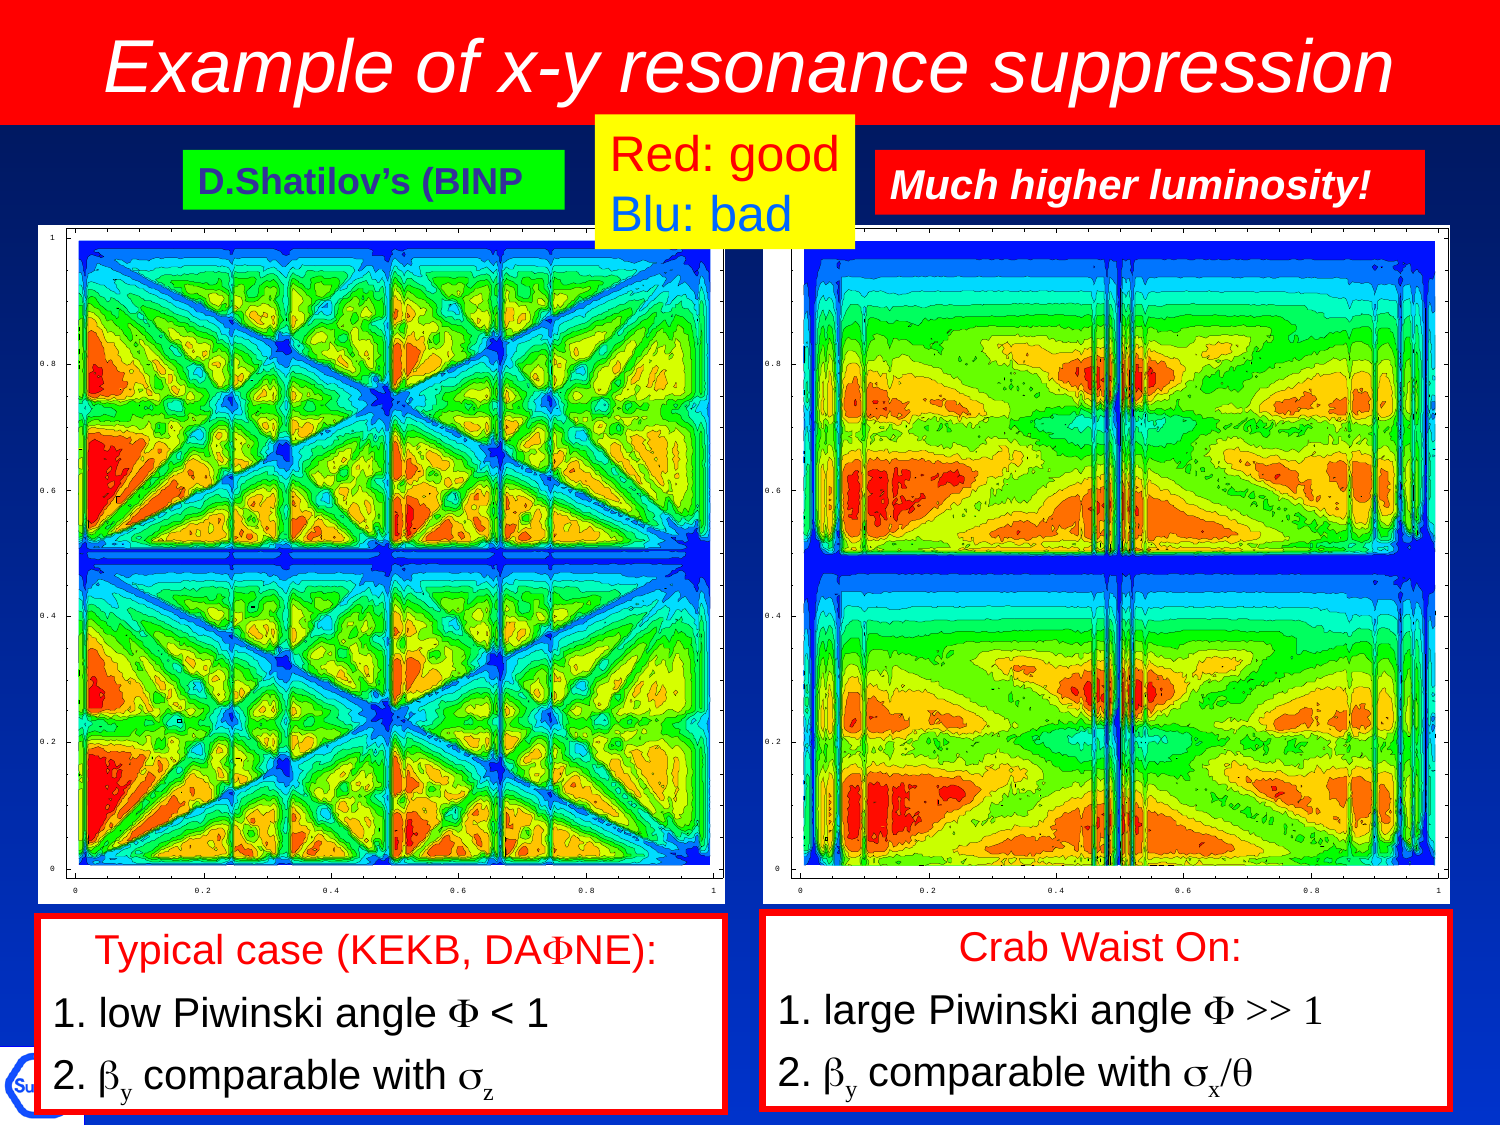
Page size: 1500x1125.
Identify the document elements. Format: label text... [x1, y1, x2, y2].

text_box [862, 125, 1375, 200]
text_box Crab Waist On: 1. large Piwinski angle F >> 1 2. by comparable with sx/q [762, 912, 1450, 1110]
text_box D.Shatilov’s (BINP [182, 149, 565, 210]
picture [762, 224, 1451, 905]
text_box Red: good Blu: bad [594, 114, 856, 250]
picture [0, 1047, 84, 1125]
text_box Example of x-y resonance suppression [0, 0, 1500, 125]
text_box Much higher luminosity! [875, 149, 1425, 215]
text_box Typical case (KEKB, DAFNE): 1. low Piwinski angle F < 1 2. by comparable with sz [37, 915, 725, 1113]
picture [37, 224, 726, 905]
